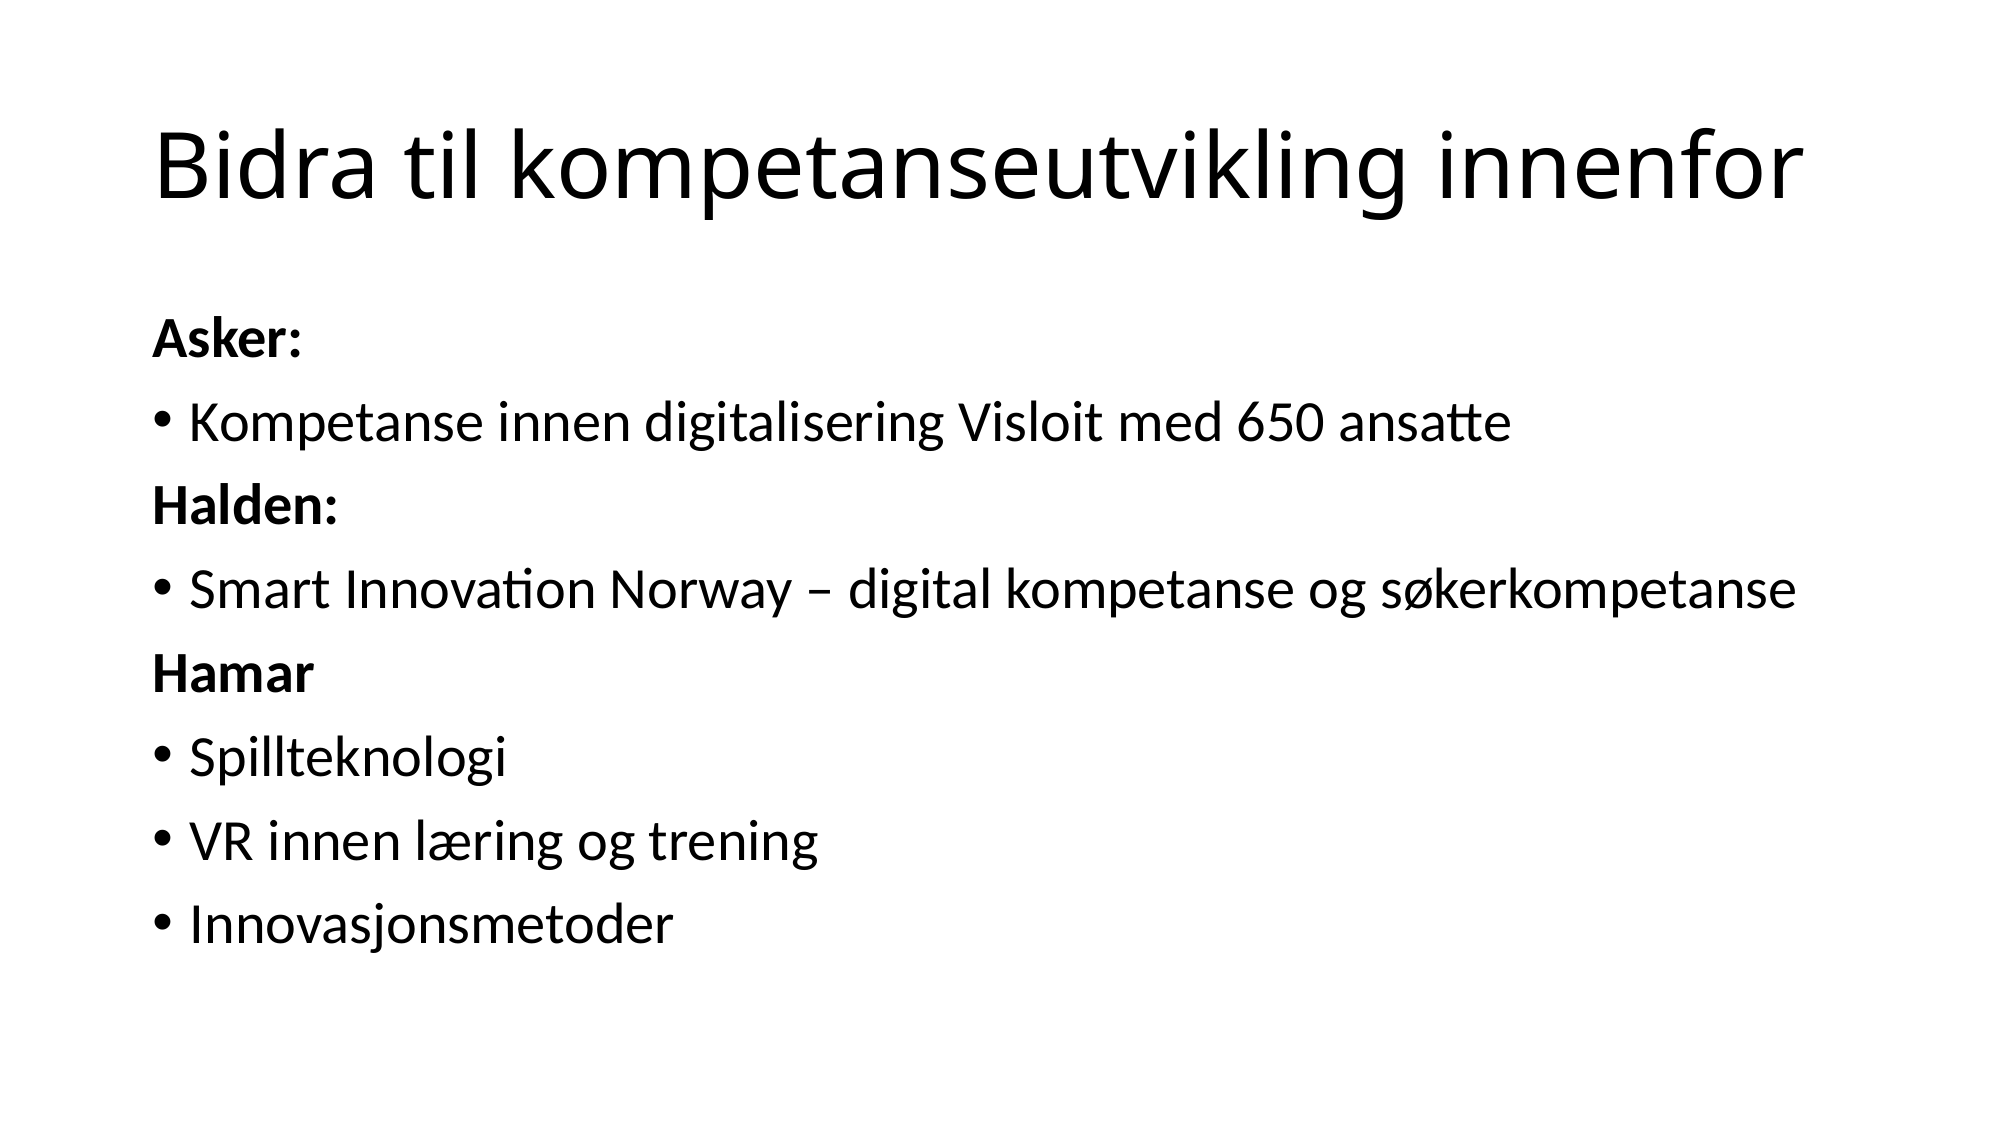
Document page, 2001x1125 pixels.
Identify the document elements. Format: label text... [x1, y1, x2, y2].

title Bidra til kompetanseutvikling innenfor [137, 59, 1863, 278]
list Asker: Kompetanse innen digitalisering Visloit med 650 ansatte Halden: Smart Innovation Norway – digital kompetanse og søkerkompetanse Hamar Spillteknologi VR innen læring og trening Innovasjonsmetoder [137, 299, 1863, 1014]
